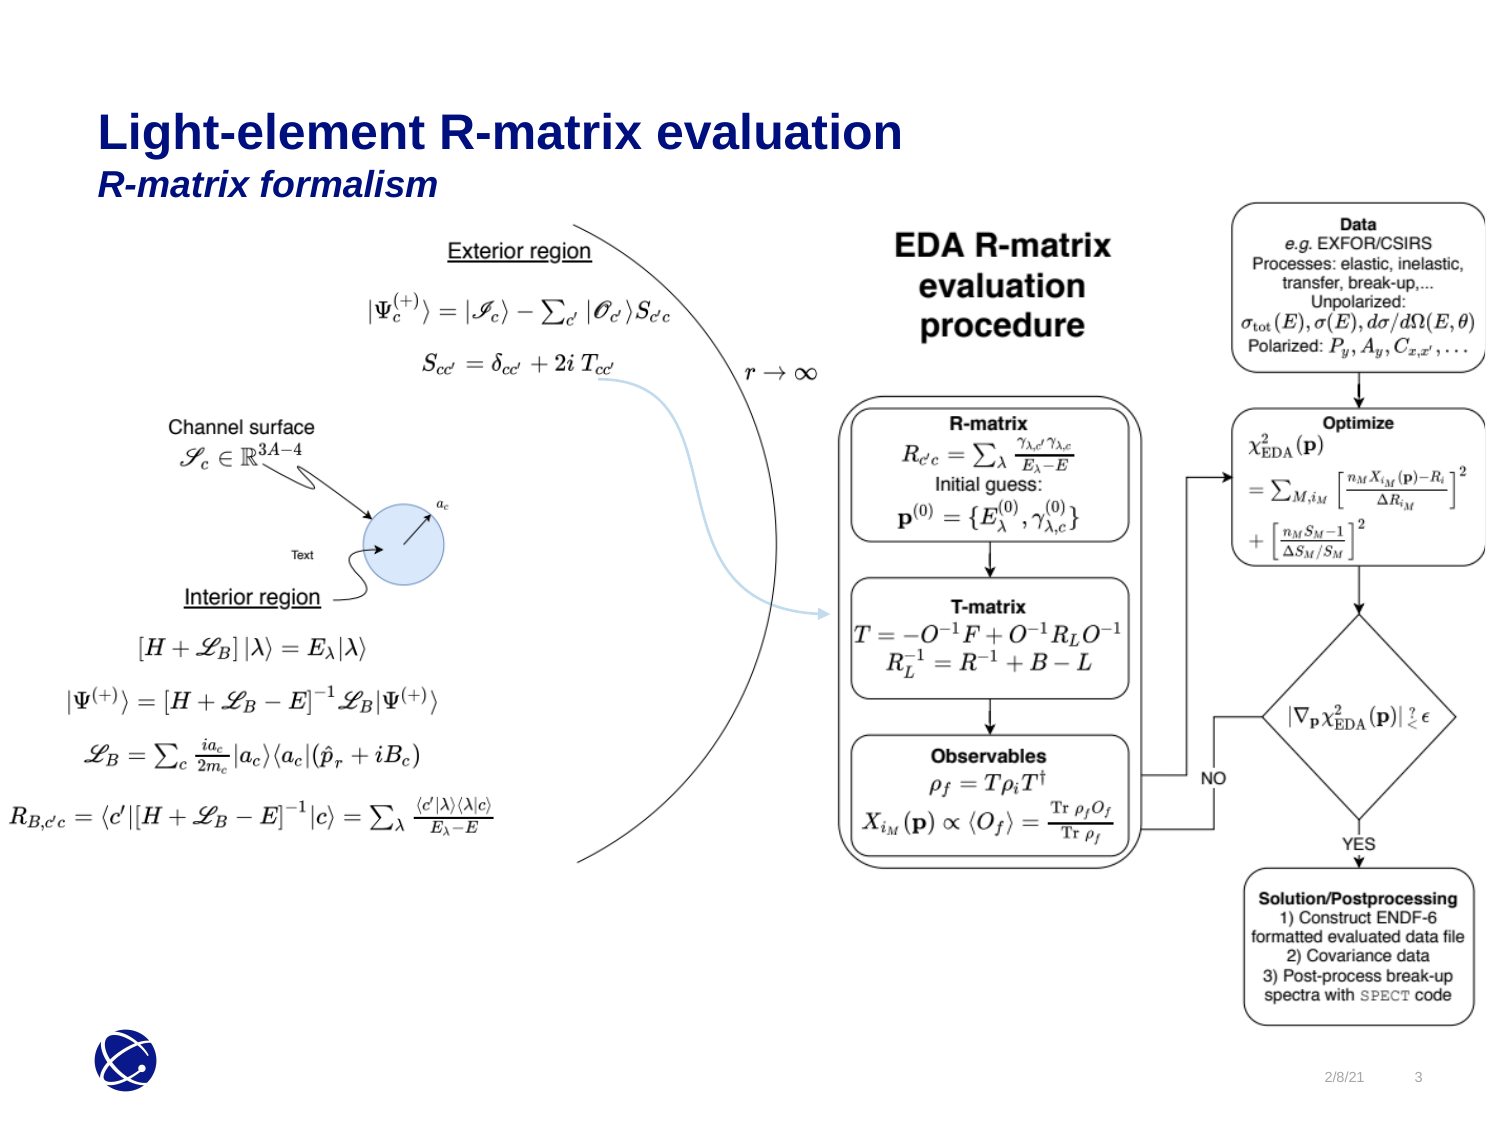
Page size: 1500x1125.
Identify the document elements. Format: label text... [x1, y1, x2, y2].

list Light-element R-matrix evaluation R-matrix formalism [97, 99, 1409, 200]
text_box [596, 380, 832, 613]
picture [90, 1025, 161, 1096]
picture [0, 200, 1486, 1028]
